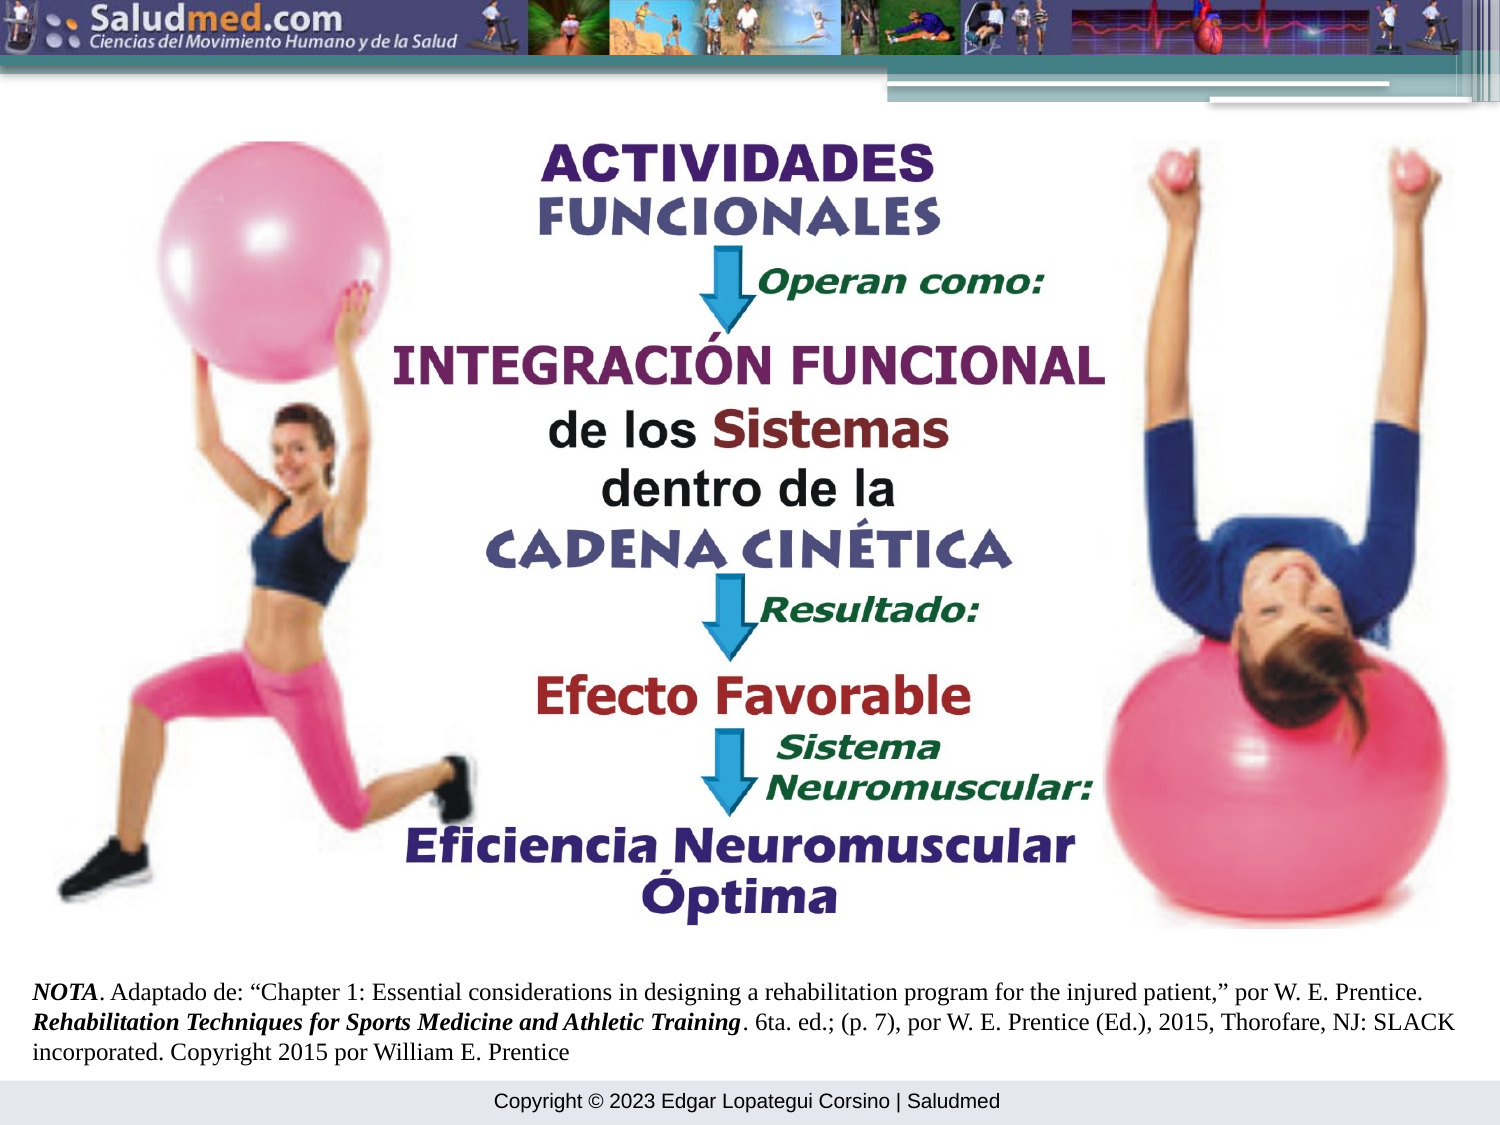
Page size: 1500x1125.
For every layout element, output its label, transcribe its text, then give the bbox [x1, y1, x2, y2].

text_box NOTA. Adaptado de: “Chapter 1: Essential considerations in designing a rehabilitation program for the injured patient,” por W. E. Prentice. Rehabilitation Techniques for Sports Medicine and Athletic Training. 6ta. ed.; (p. 7), por W. E. Prentice (Ed.), 2015, Thorofare, NJ: SLACK incorporated. Copyright 2015 por William E. Prentice [17, 968, 1489, 1083]
picture [0, 0, 1460, 55]
picture [52, 140, 1454, 929]
